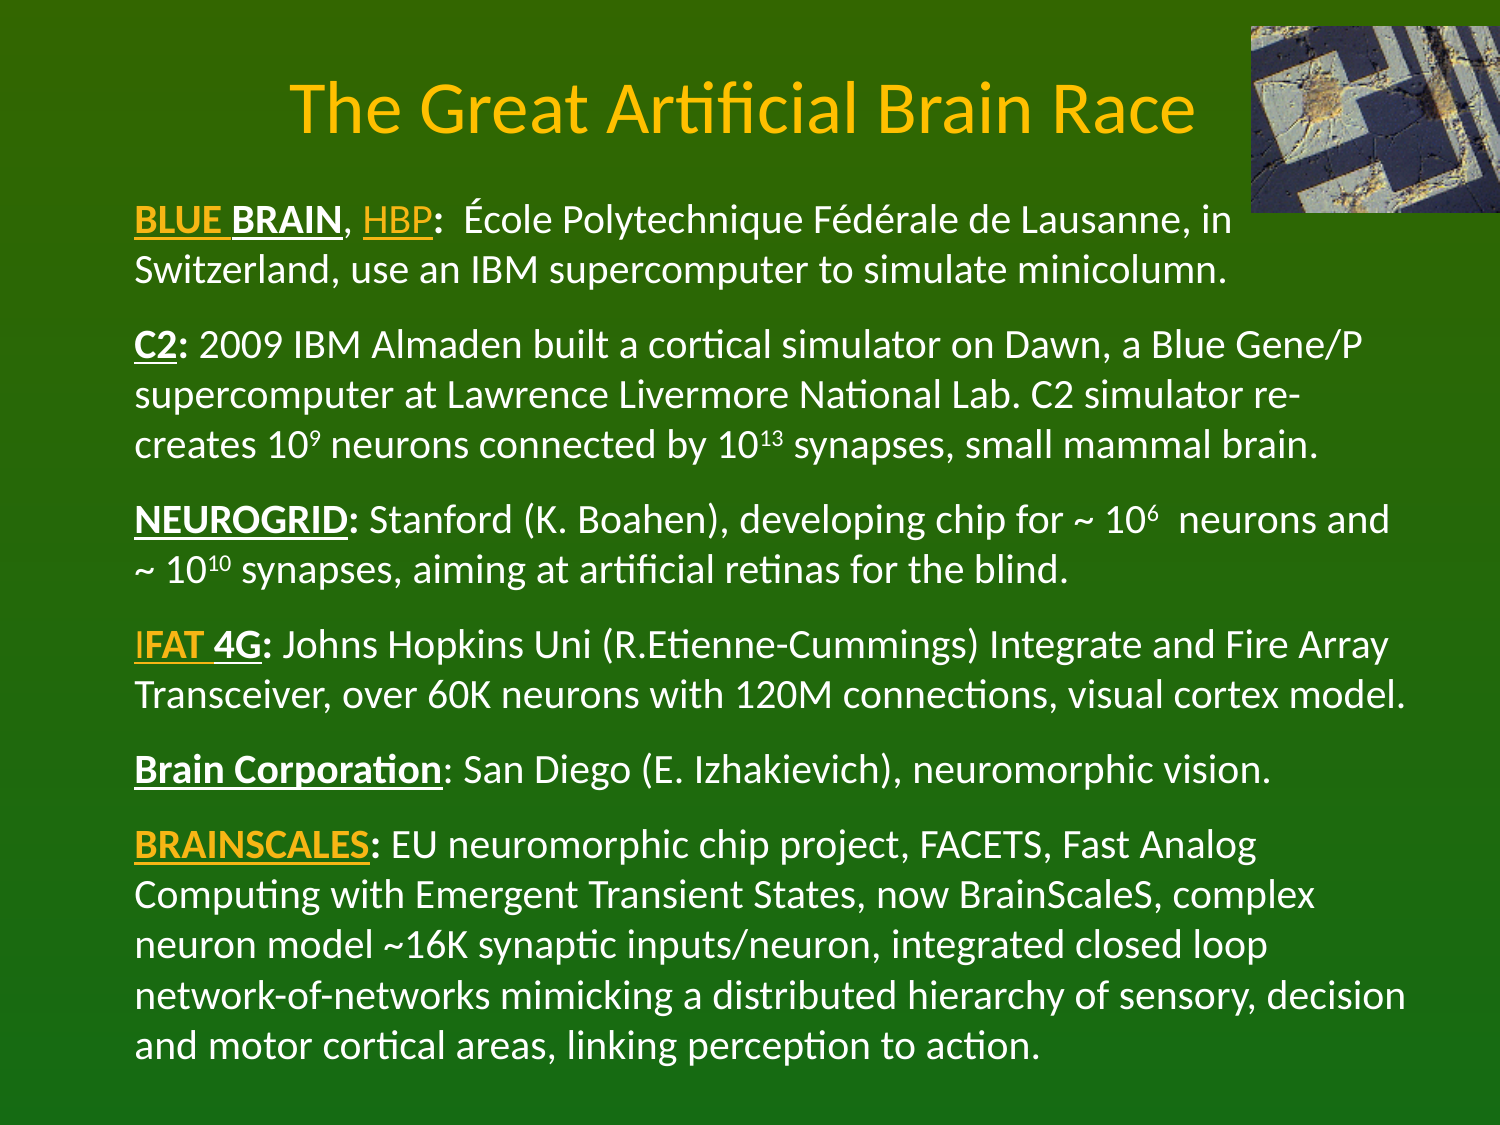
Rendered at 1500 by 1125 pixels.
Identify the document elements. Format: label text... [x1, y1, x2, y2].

picture [1251, 25, 1500, 213]
text_box The Great Artificial Brain Race [106, 29, 1247, 179]
text_box BLUE BRAIN, HBP: École Polytechnique Fédérale de Lausanne, in Switzerland, use an IBM supercomputer to simulate minicolumn. C2: 2009 IBM Almaden built a cortical simulator on Dawn, a Blue Gene/P supercomputer at Lawrence Livermore National Lab. C2 simulator re-creates 109 neurons connected by 1013 synapses, small mammal brain. NEUROGRID: Stanford (K. Boahen), developing chip for ~ 106 neurons and ~ 1010 synapses, aiming at artificial retinas for the blind. IFAT 4G: Johns Hopkins Uni (R.Etienne-Cummings) Integrate and Fire Array Transceiver, over 60K neurons with 120M connections, visual cortex model. Brain Corporation: San Diego (E. Izhakievich), neuromorphic vision. BRAINSCALES: EU neuromorphic chip project, FACETS, Fast Analog Computing with Emergent Transient States, now BrainScaleS, complex neuron model ~16K synaptic inputs/neuron, integrated closed loop network-of-networks mimicking a distributed hierarchy of sensory, decision and motor cortical areas, linking perception to action. [119, 184, 1424, 1075]
